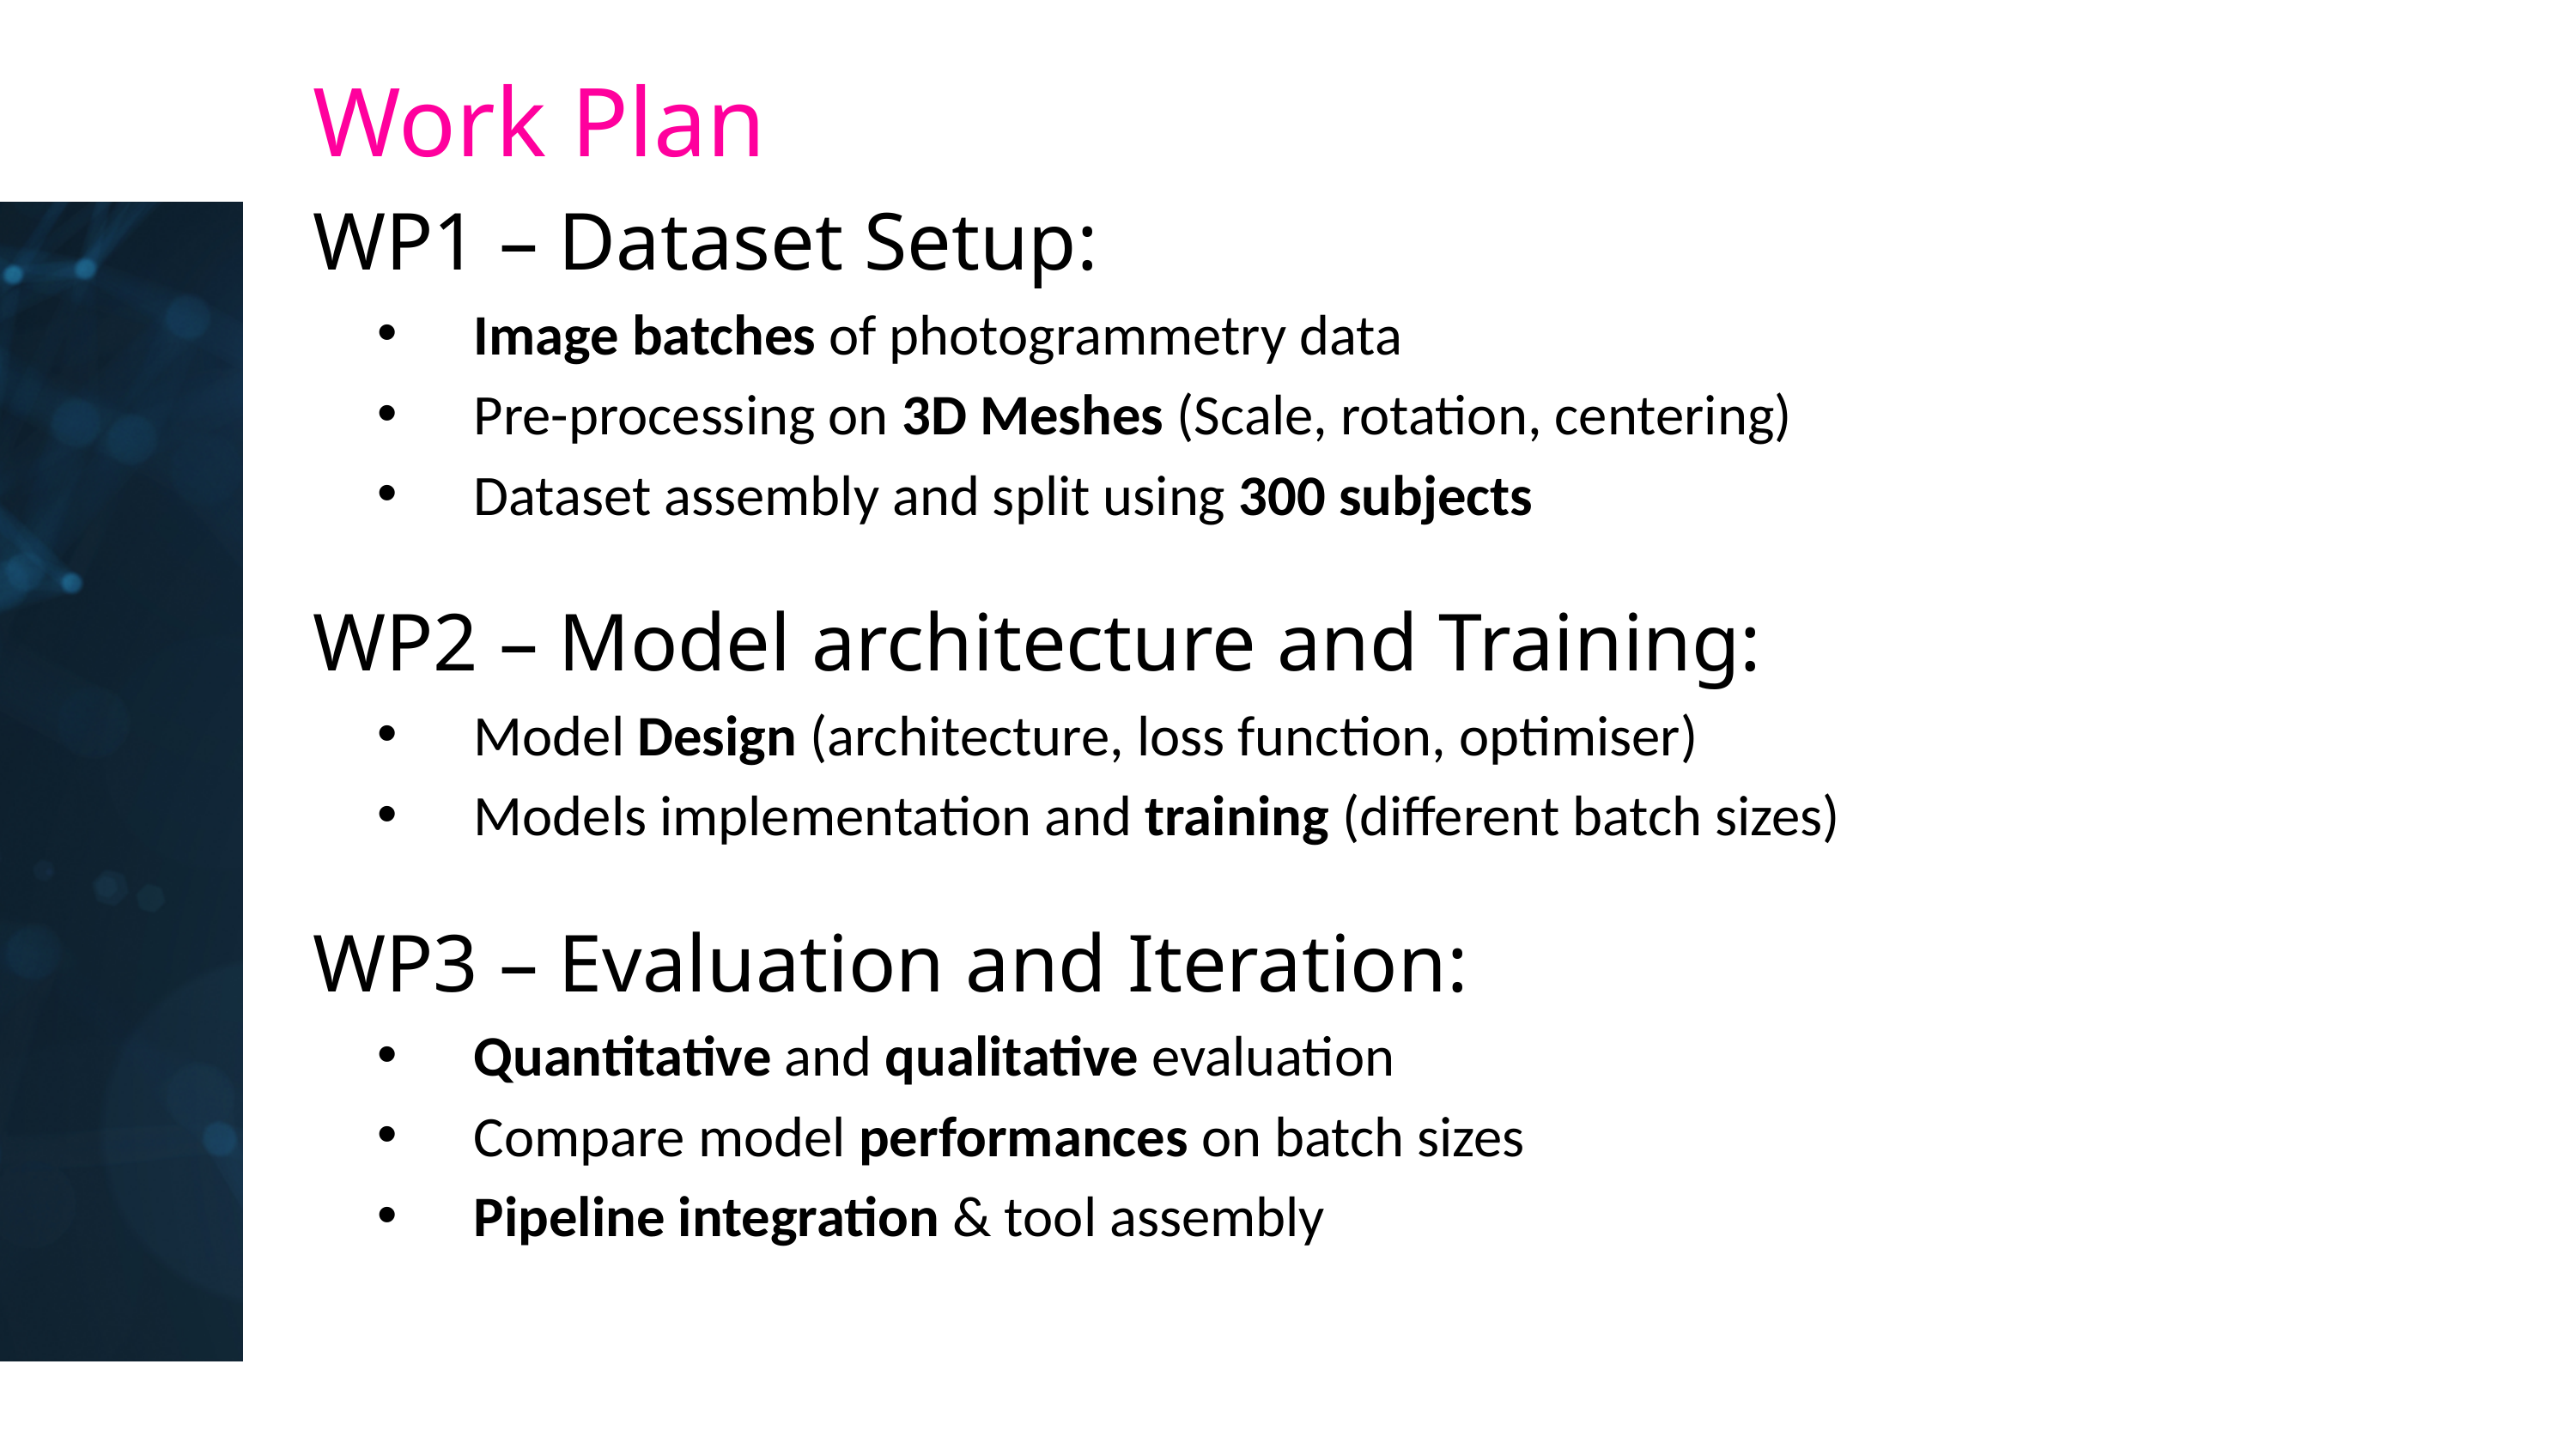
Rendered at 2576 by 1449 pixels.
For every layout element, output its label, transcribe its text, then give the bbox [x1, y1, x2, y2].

text_box Work Plan [313, 42, 880, 176]
text_box [0, 202, 244, 1361]
text_box WP1 – Dataset Setup: Image batches of photogrammetry data Pre-processing on 3D Meshes (Scale, rotation, centering) Dataset assembly and split using 300 subjects WP2 – Model architecture and Training: Model Design (architecture, loss function, optimiser) Models implementation and training (different batch sizes) WP3 – Evaluation and Iteration: Quantitative and qualitative evaluation Compare model performances on batch sizes Pipeline integration & tool assembly [313, 205, 2490, 1249]
